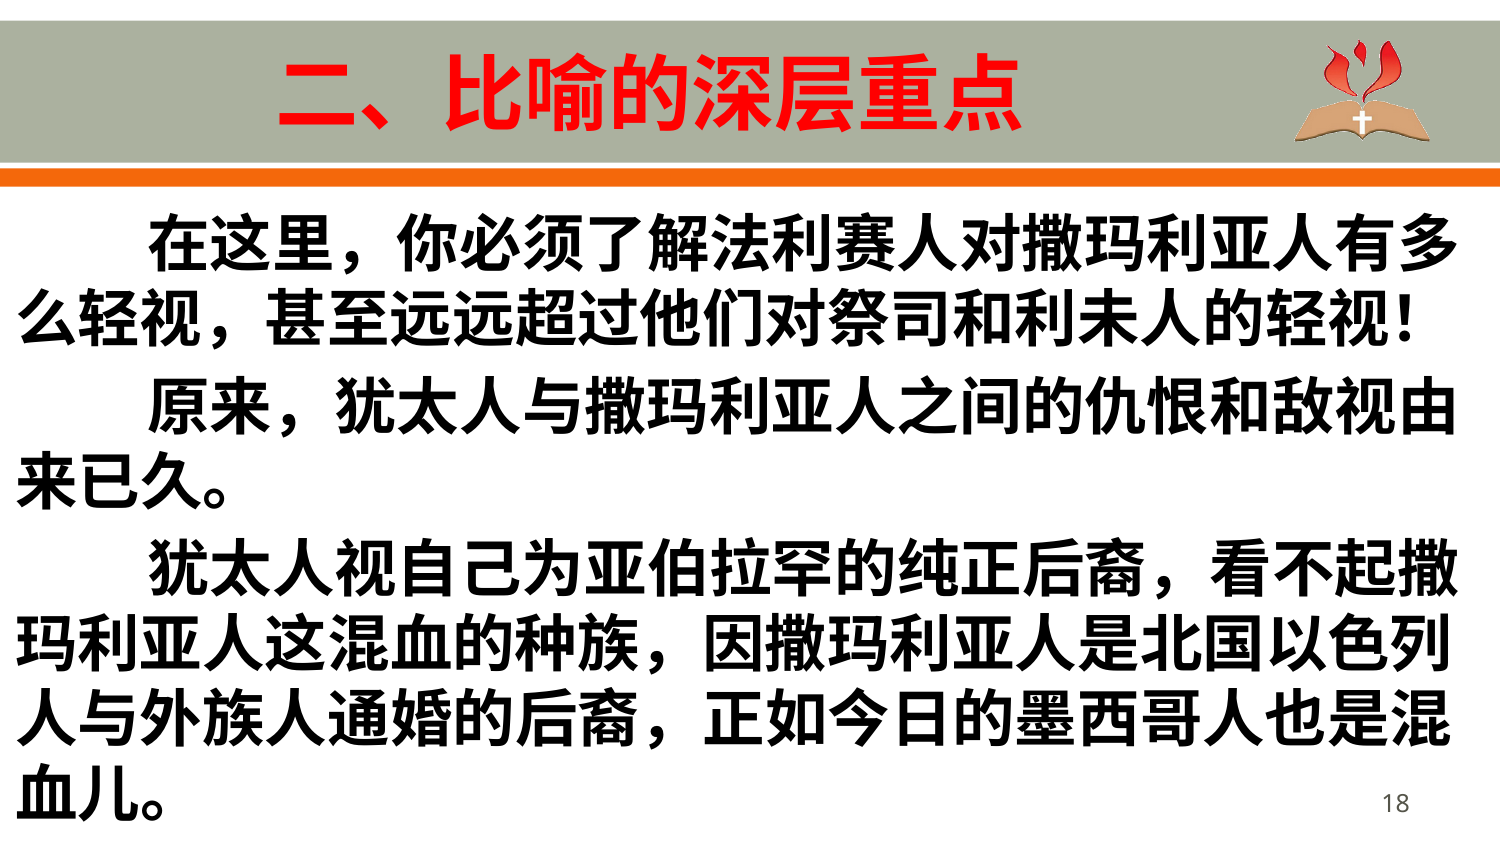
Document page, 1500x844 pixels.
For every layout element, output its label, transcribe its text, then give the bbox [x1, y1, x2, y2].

picture [1300, 35, 1434, 144]
list 在这里，你必须了解法利赛人对撒玛利亚人有多么轻视，甚至远远超过他们对祭司和利未人的轻视！ 原来，犹太人与撒玛利亚人之间的仇恨和敌视由来已久。 犹太人视自己为亚伯拉罕的纯正后裔，看不起撒玛利亚人这混血的种族，因撒玛利亚人是北国以色列人与外族人通婚的后裔，正如今日的墨西哥人也是混血儿。 [0, 196, 1498, 844]
title 二、比喻的深层重点 [0, 22, 1300, 160]
slide_number 18 [1074, 782, 1425, 827]
